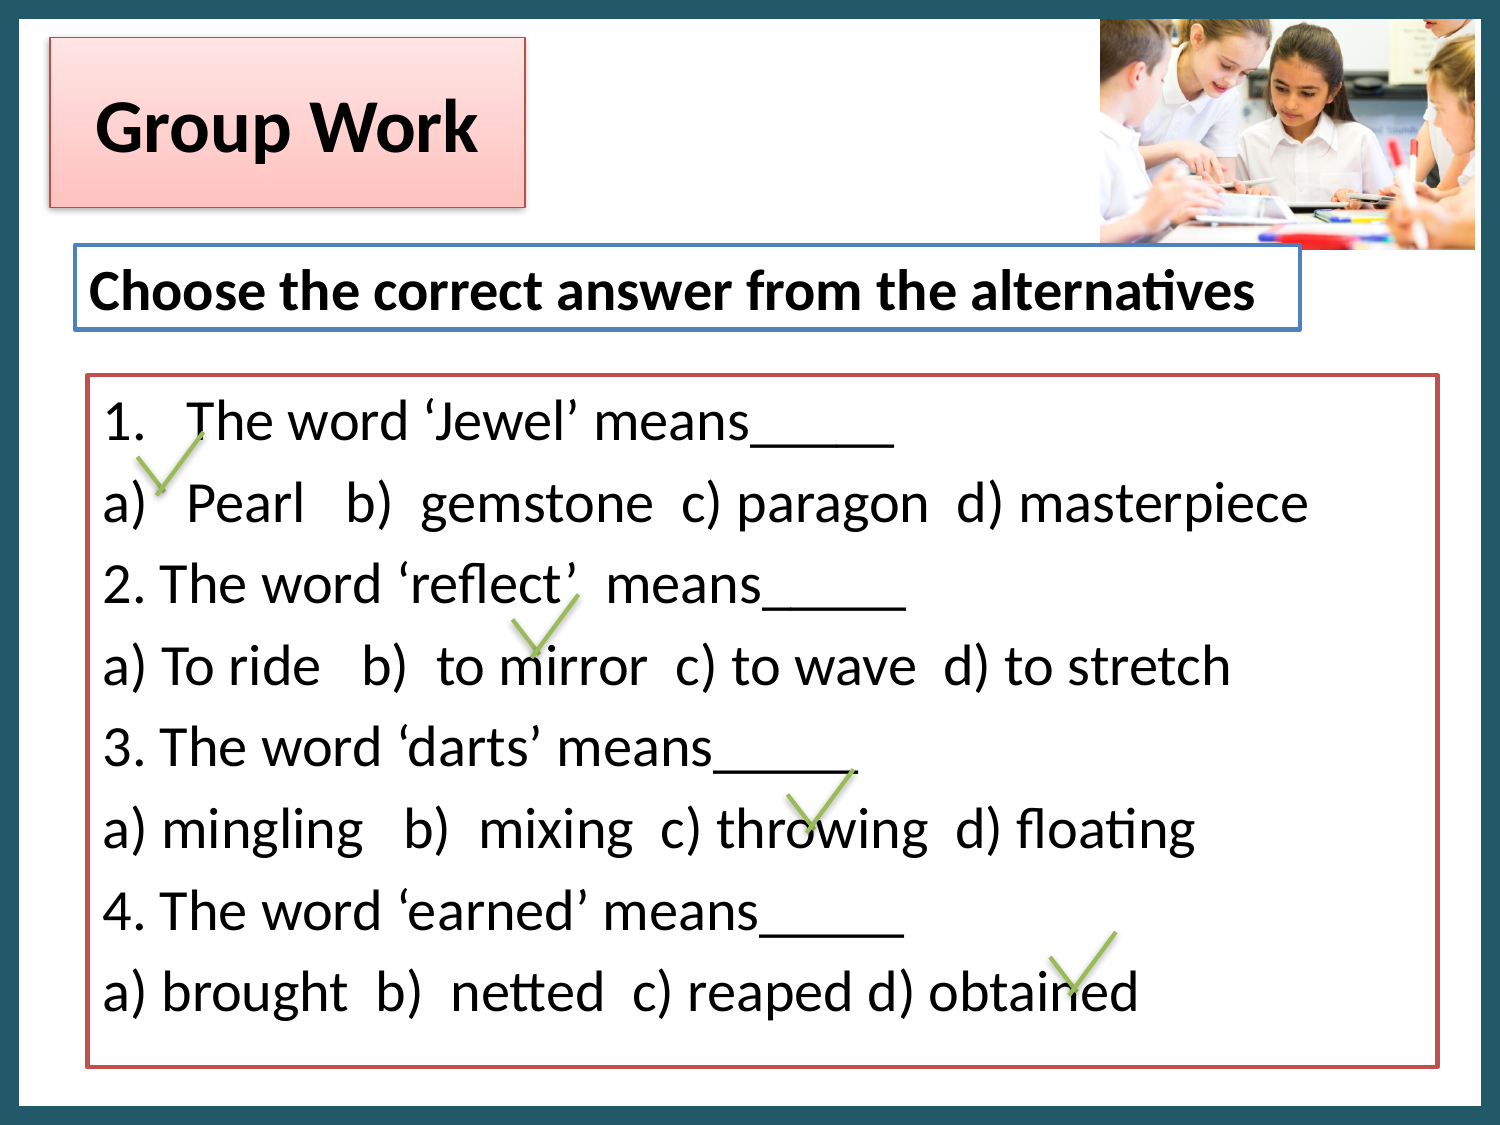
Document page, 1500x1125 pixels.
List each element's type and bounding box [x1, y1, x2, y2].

text_box [787, 762, 838, 841]
text_box [137, 424, 188, 503]
picture [1100, 0, 1476, 250]
text_box [1049, 924, 1101, 1003]
text_box [512, 587, 563, 666]
text_box [0, 0, 1500, 1125]
